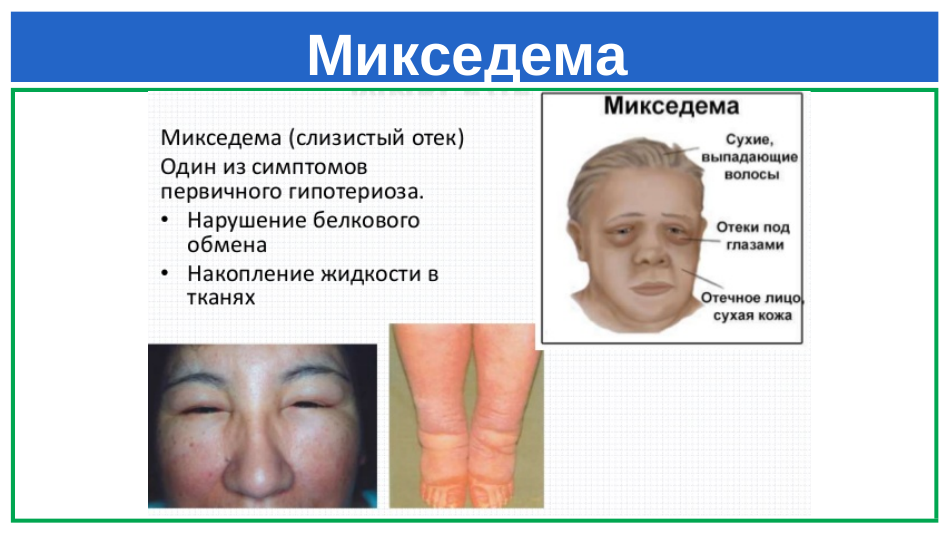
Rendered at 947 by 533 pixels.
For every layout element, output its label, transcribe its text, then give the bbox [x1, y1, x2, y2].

title Микседема [49, 16, 897, 88]
picture [147, 90, 811, 516]
